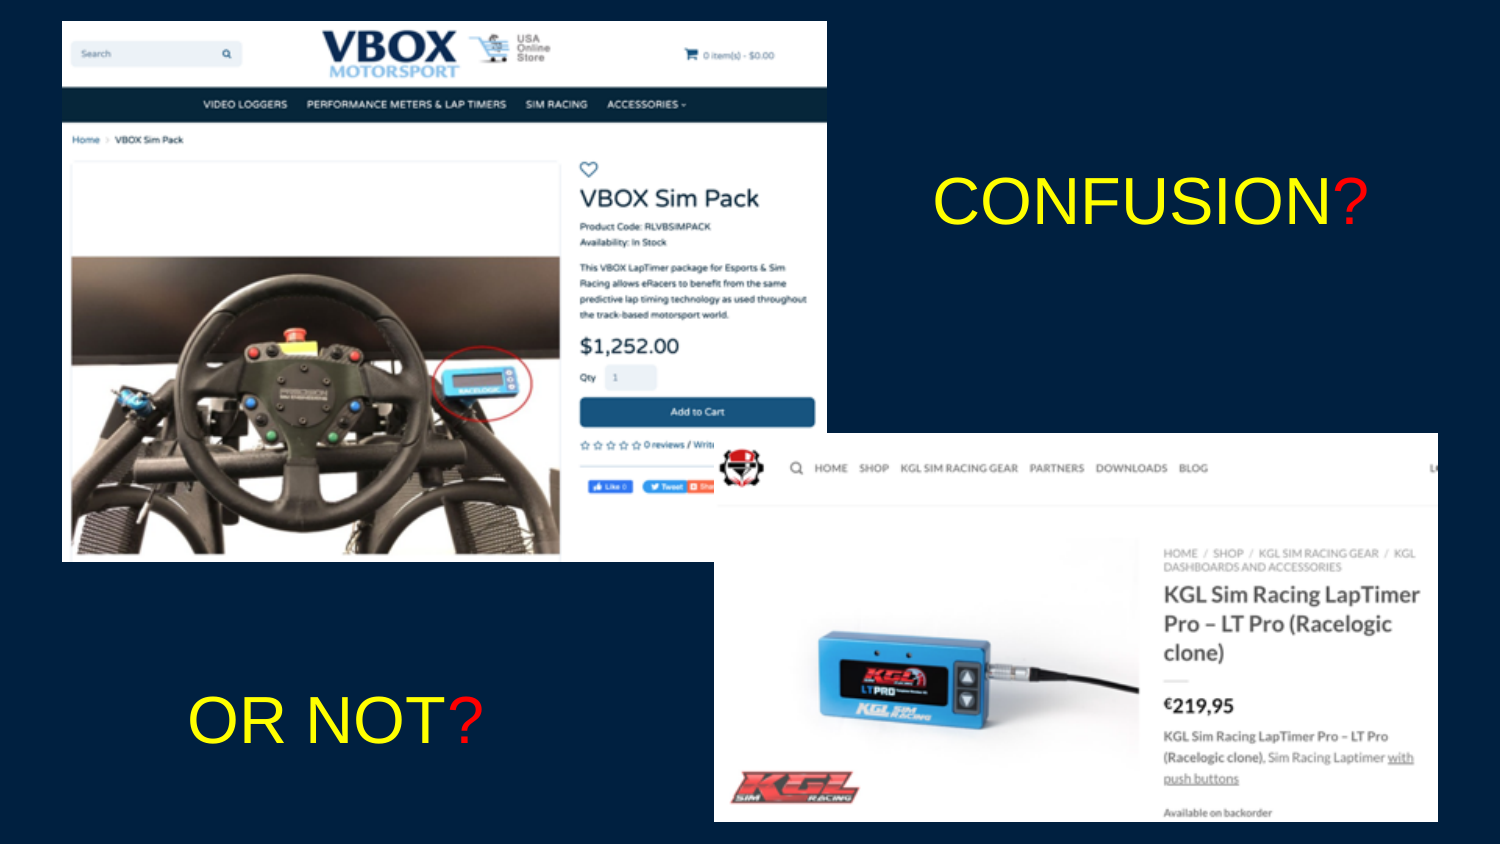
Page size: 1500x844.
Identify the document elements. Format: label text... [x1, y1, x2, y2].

picture [62, 21, 1438, 823]
text_box OR NOT? [172, 669, 499, 765]
text_box CONFUSION? [917, 150, 1385, 245]
